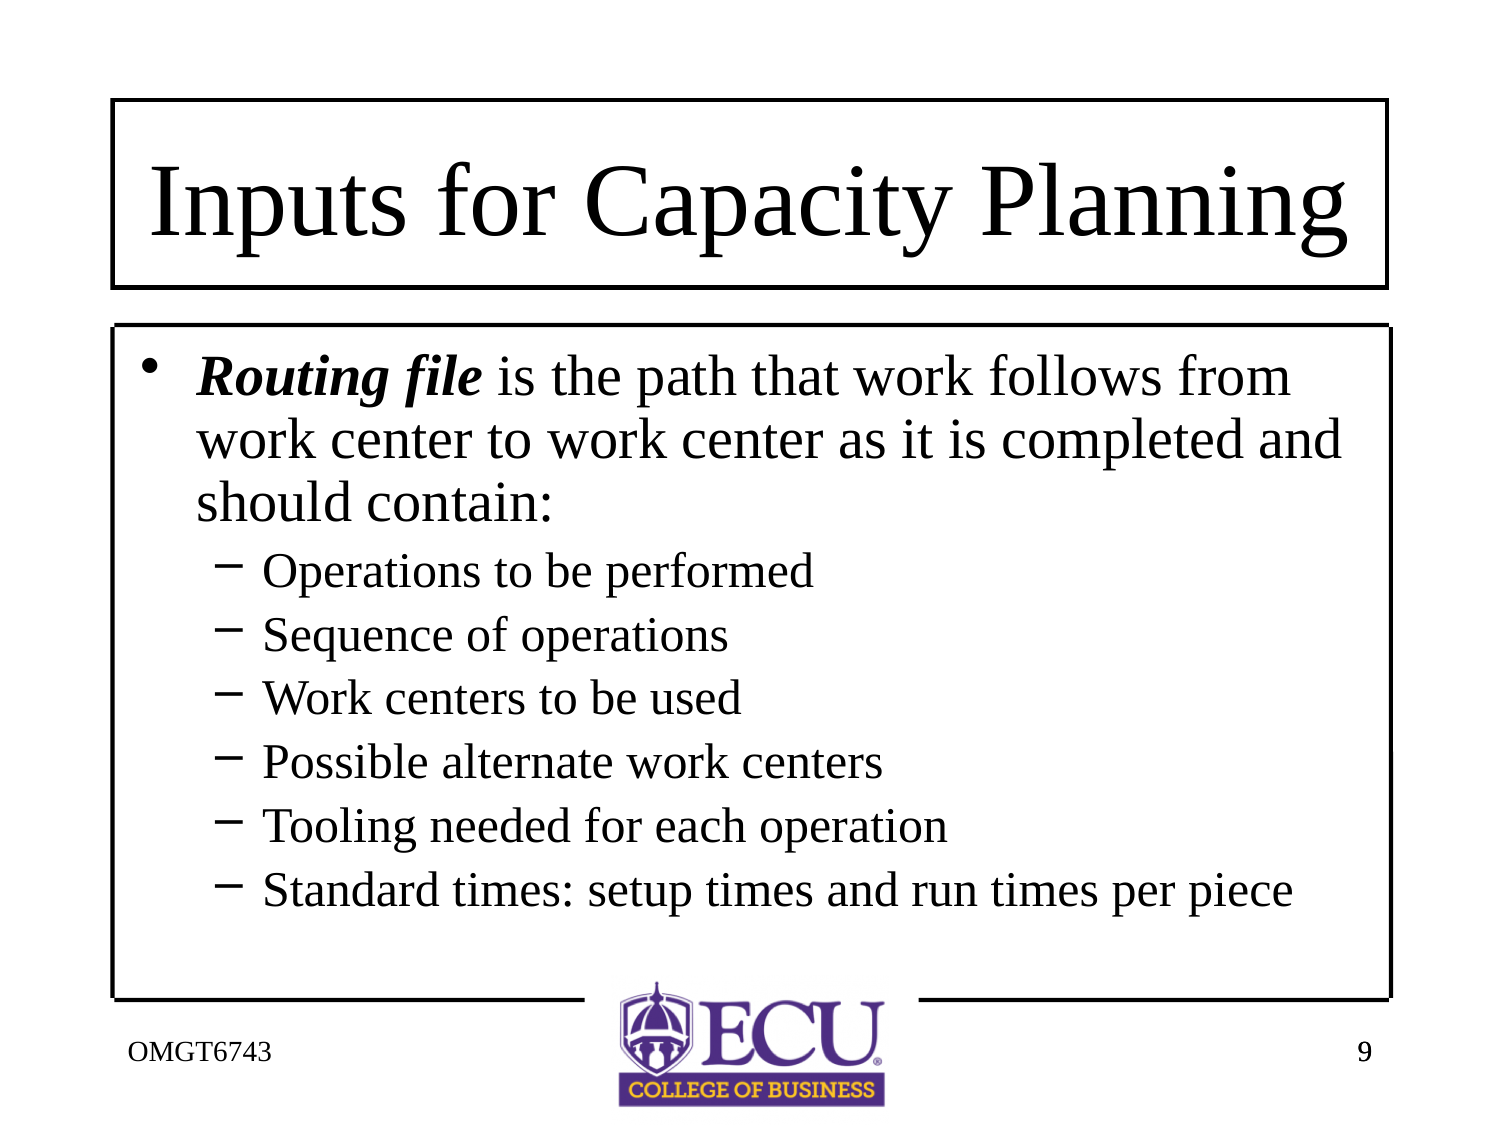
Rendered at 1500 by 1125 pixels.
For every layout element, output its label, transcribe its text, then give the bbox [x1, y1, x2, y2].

slide_number OMGT6743 [112, 1025, 425, 1100]
list Routing file is the path that work follows from work center to work center as it is completed and should contain: Operations to be performed Sequence of operations Work centers to be used Possible alternate work centers Tooling needed for each operation Standard times: setup times and run times per piece [125, 337, 1375, 963]
title Inputs for Capacity Planning [112, 99, 1388, 288]
picture [611, 975, 889, 1125]
slide_number 9 [1074, 1025, 1388, 1100]
